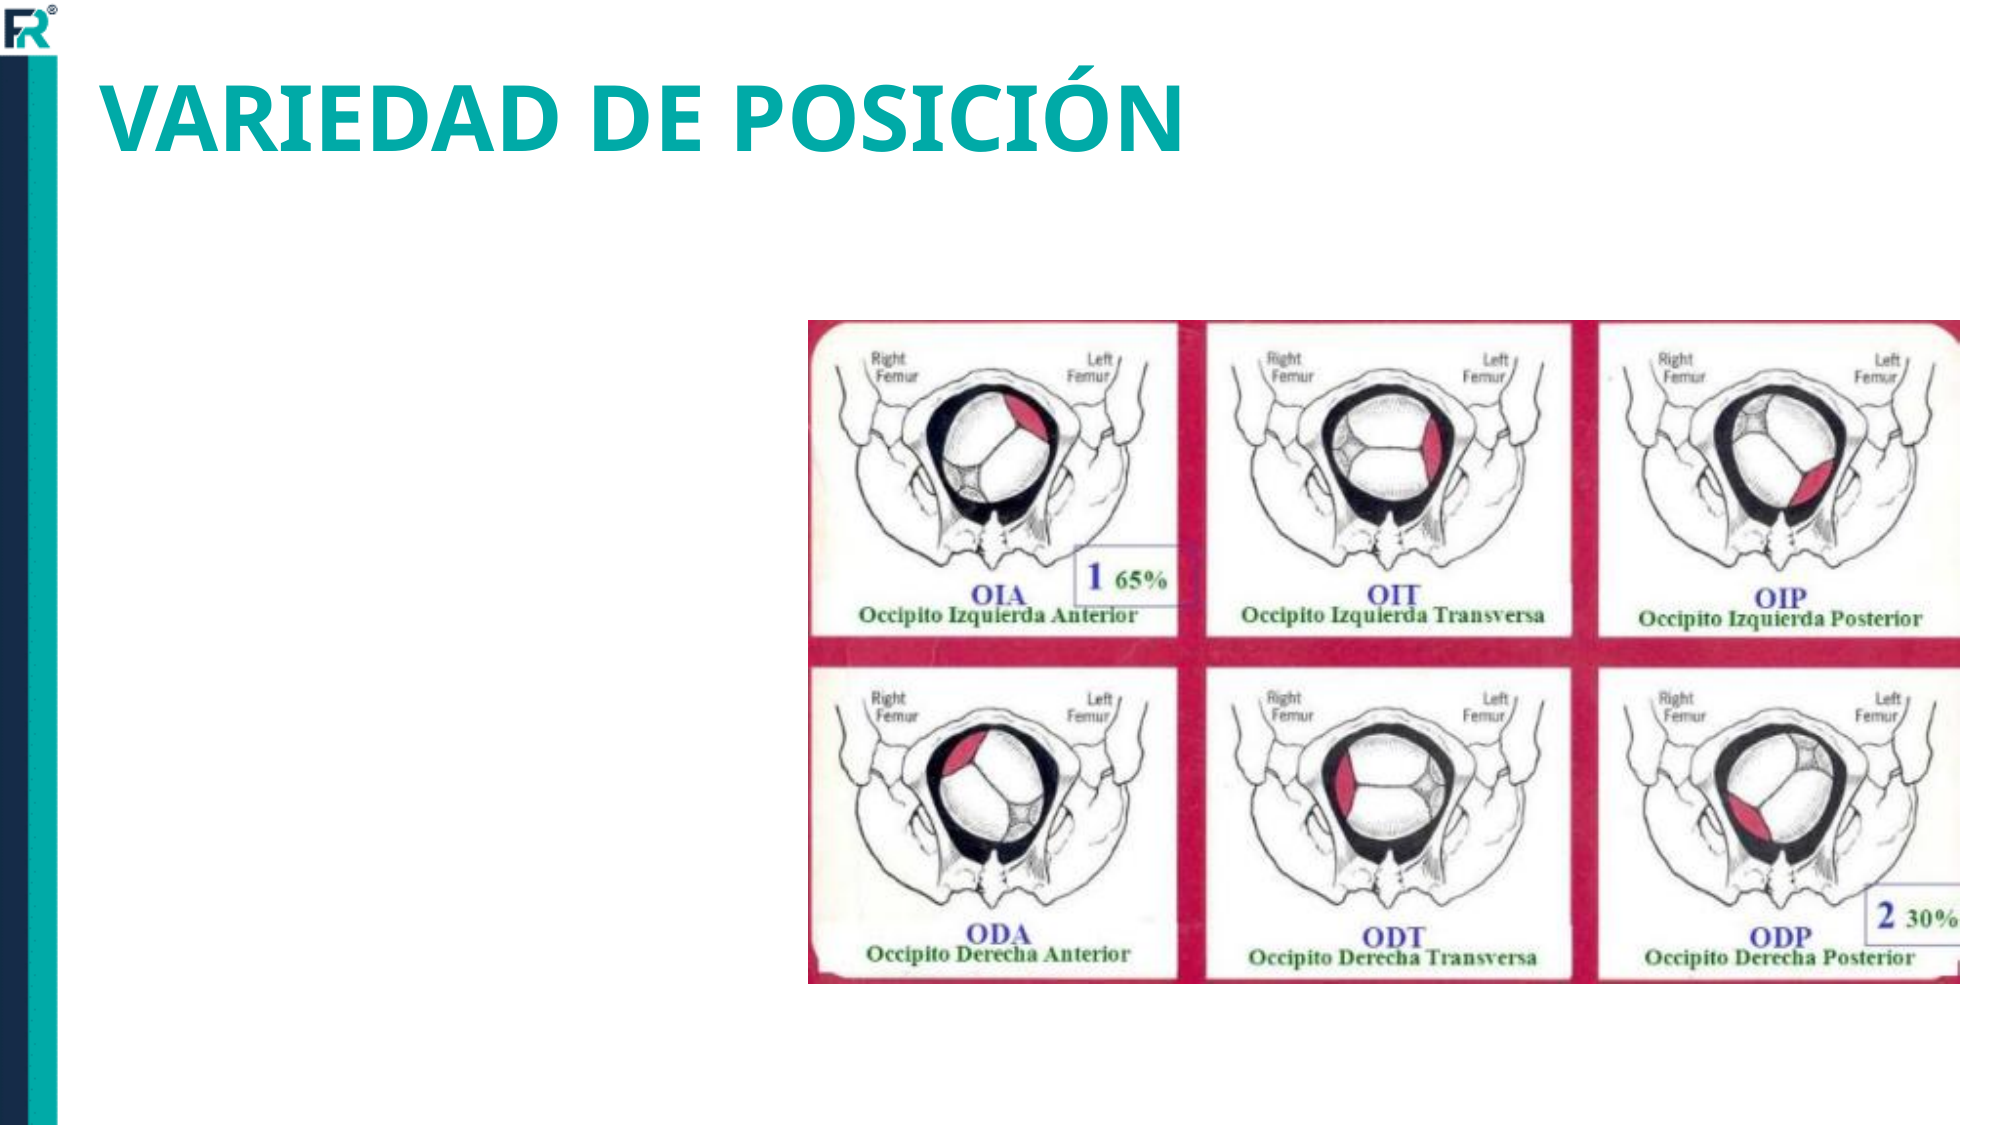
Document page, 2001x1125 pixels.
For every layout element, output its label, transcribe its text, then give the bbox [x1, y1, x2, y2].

title VARIEDAD DE POSICIÓN [84, 12, 1810, 231]
picture [0, 0, 2001, 1125]
